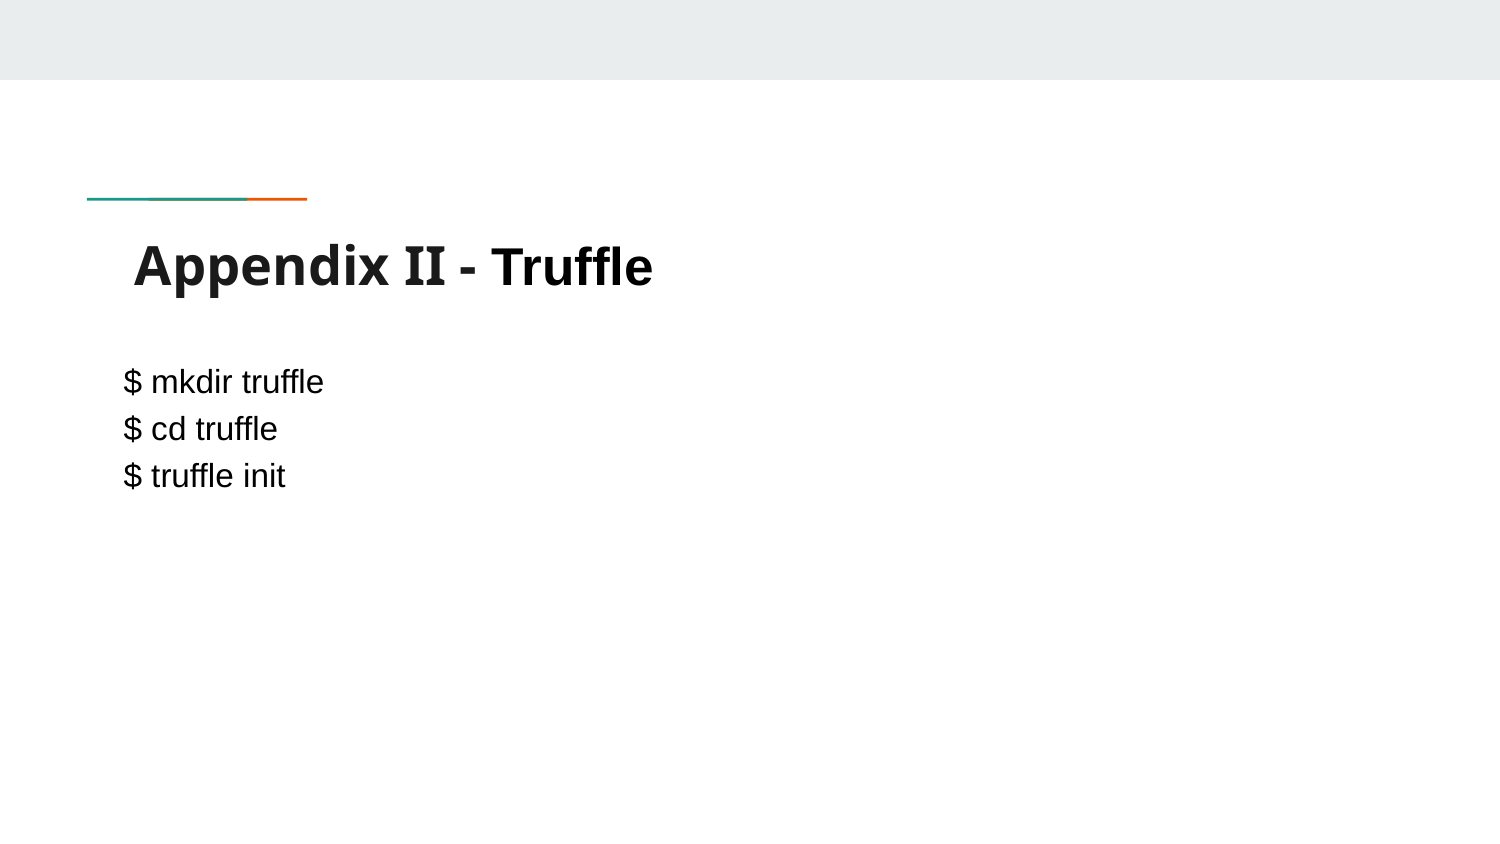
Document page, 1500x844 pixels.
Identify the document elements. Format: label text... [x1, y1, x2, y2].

title Appendix II - Truffle [119, 216, 1381, 305]
list $ mkdir truffle $ cd truffle $ truffle init [108, 338, 1500, 732]
